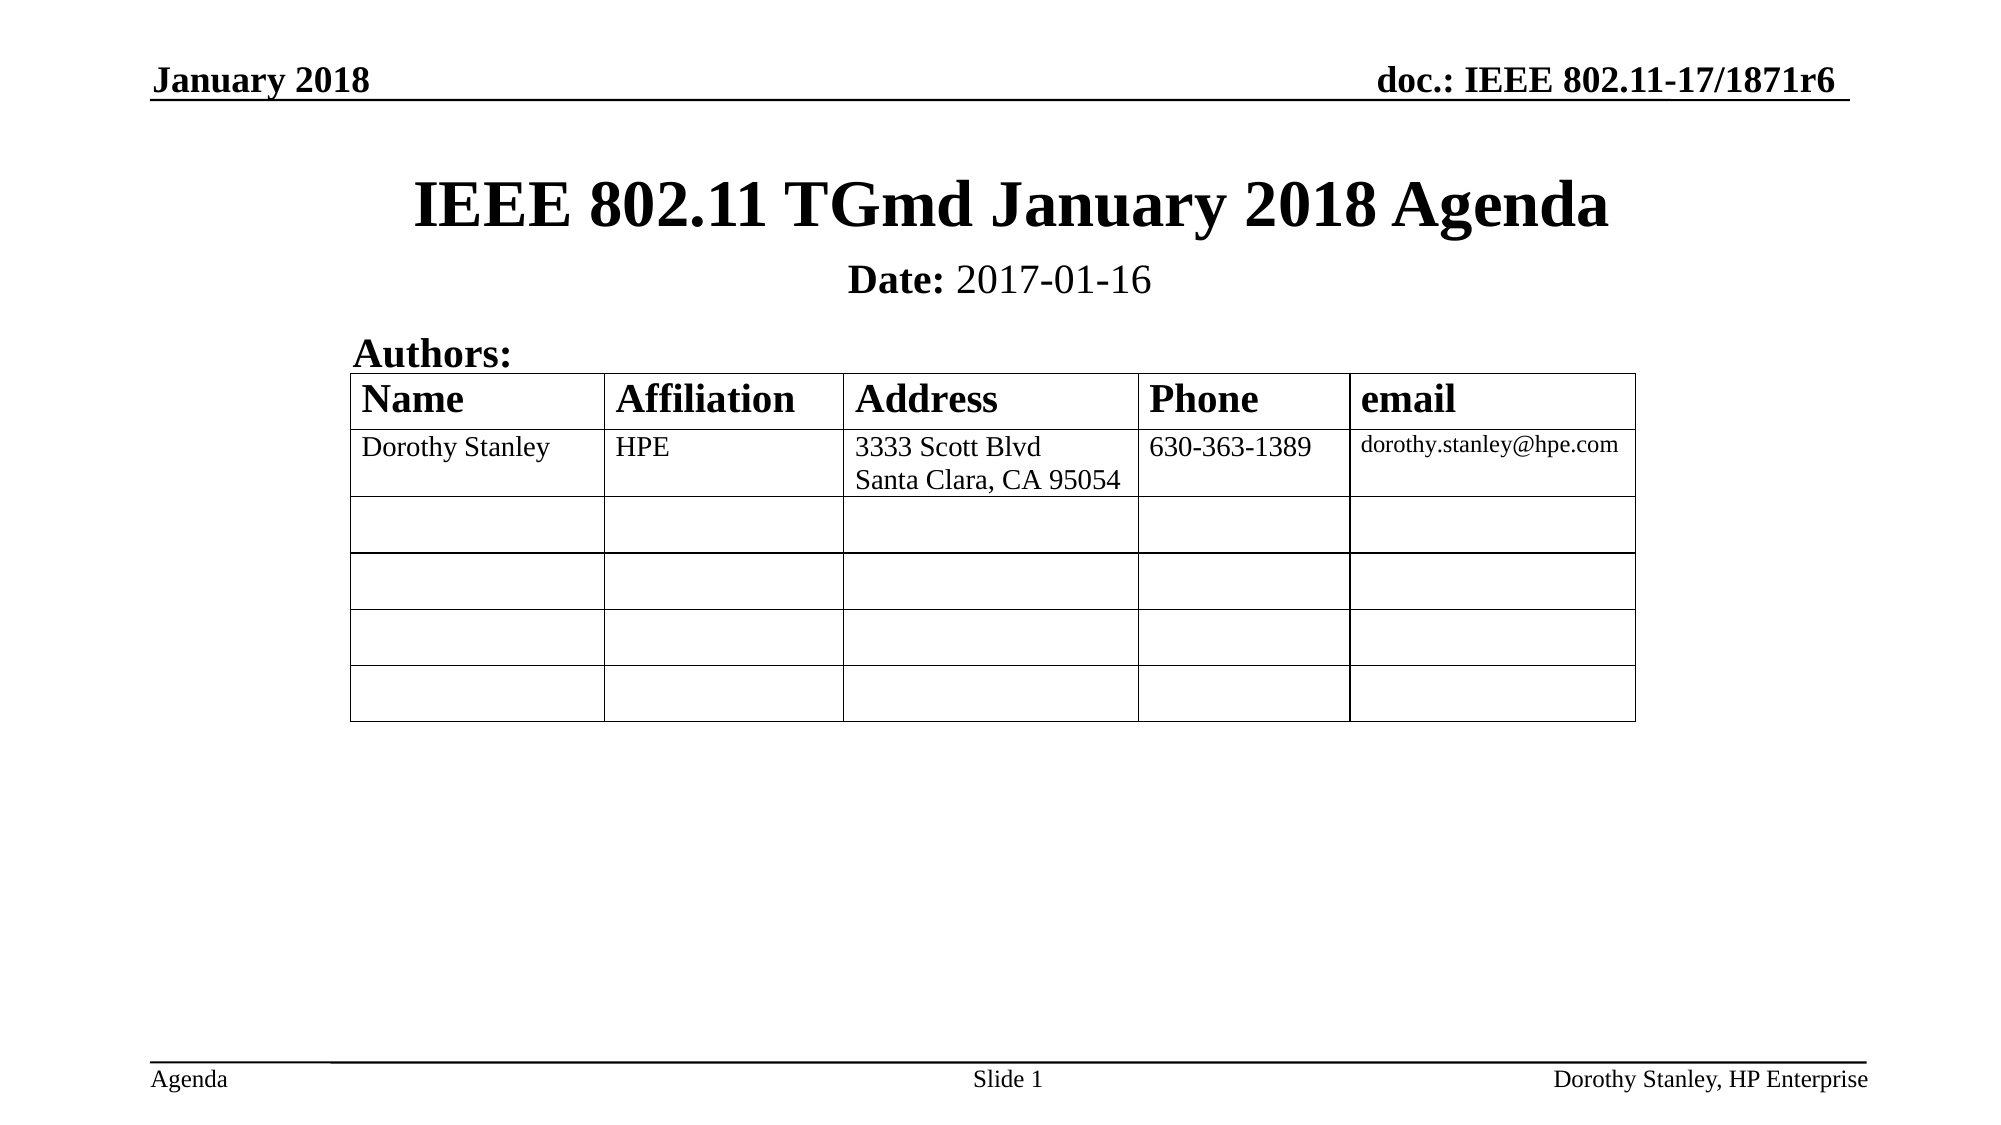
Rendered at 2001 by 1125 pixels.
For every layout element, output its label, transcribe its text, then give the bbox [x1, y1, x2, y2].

title IEEE 802.11 TGmd January 2018 Agenda [362, 112, 1663, 288]
footer Dorothy Stanley, HP Enterprise [1549, 1062, 1869, 1093]
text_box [335, 372, 1665, 784]
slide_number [152, 54, 567, 100]
slide_number Slide 1 [972, 1062, 1044, 1093]
text_box Authors: [337, 318, 575, 371]
list Date: 2017-01-16 [362, 249, 1638, 313]
